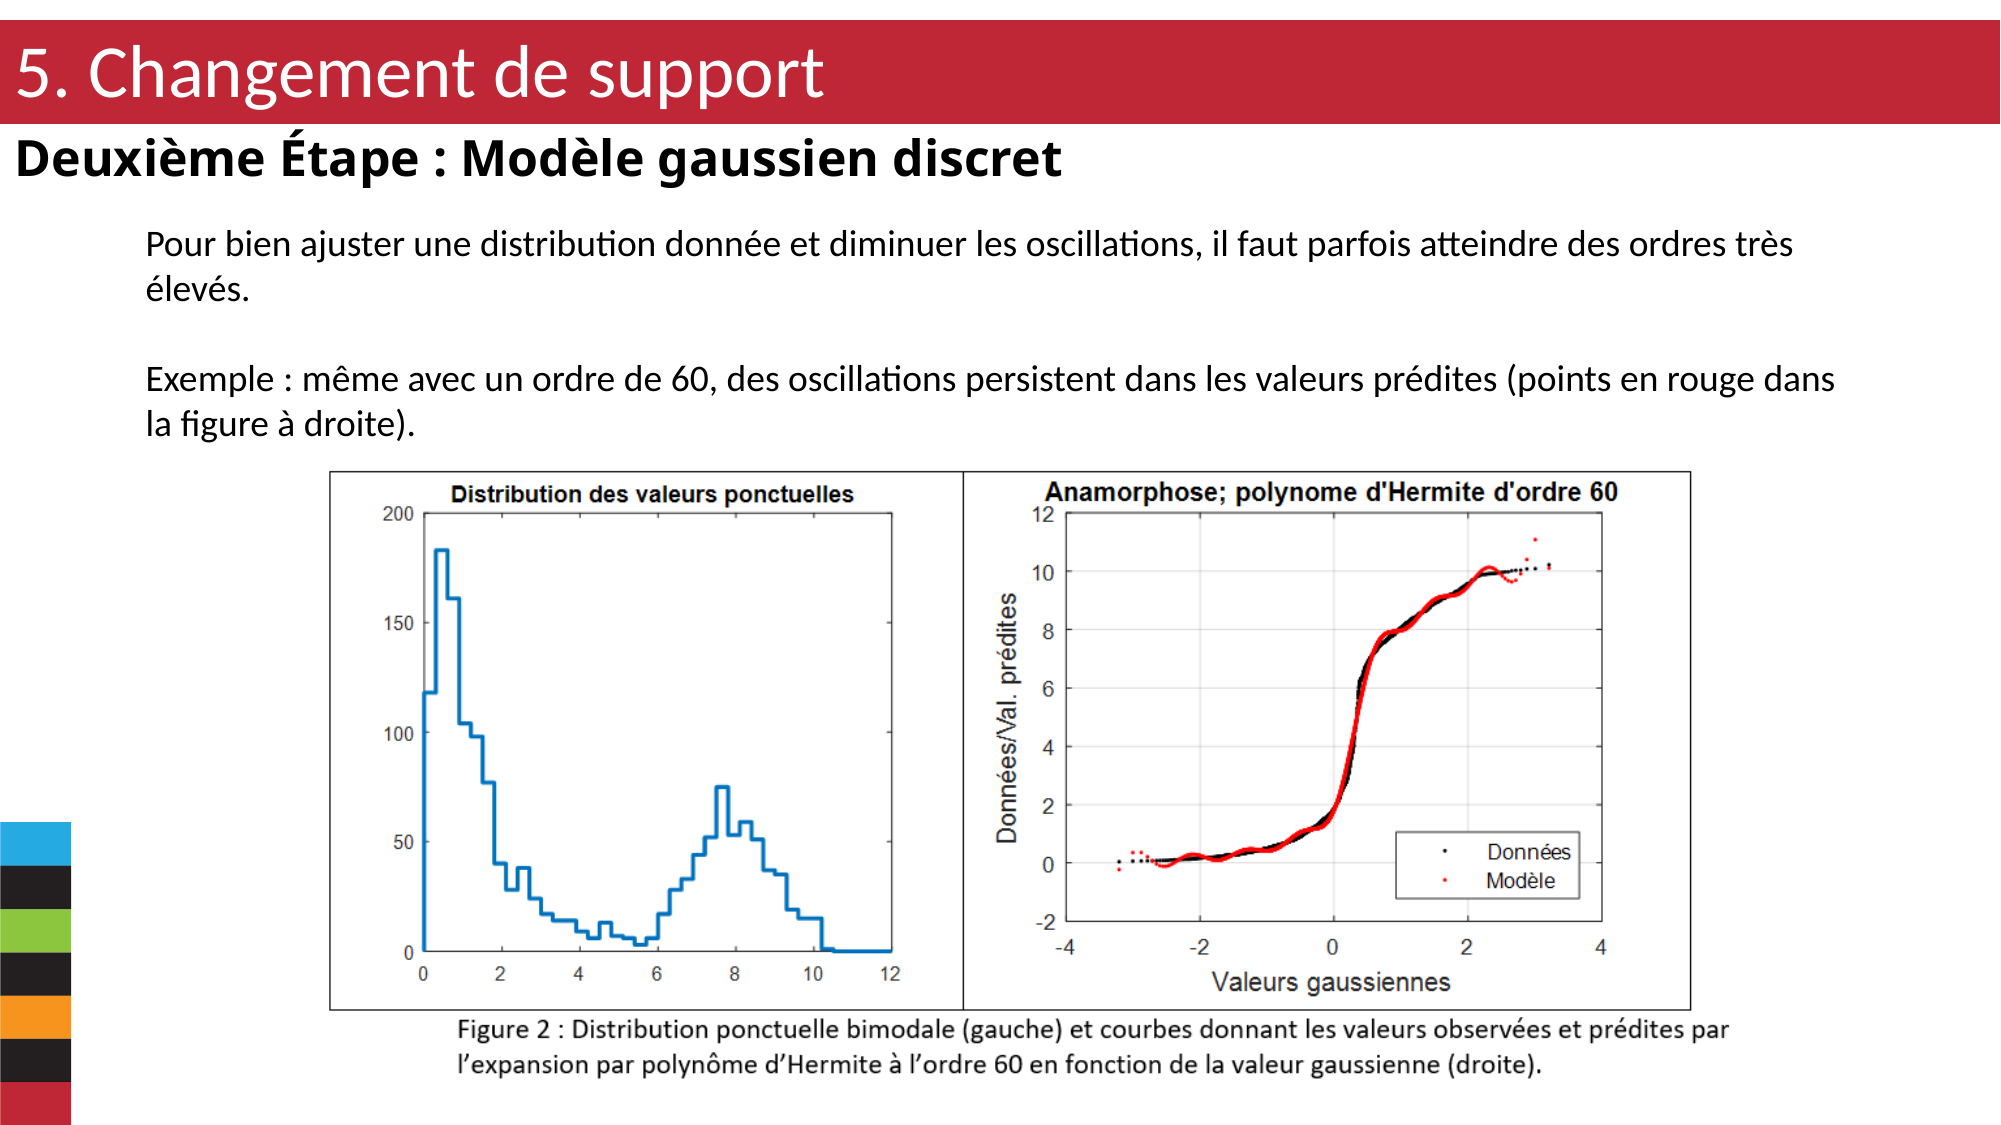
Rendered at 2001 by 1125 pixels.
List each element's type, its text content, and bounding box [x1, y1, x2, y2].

text_box 5. Changement de support [0, 25, 1725, 118]
picture [318, 465, 1767, 1090]
text_box Pour bien ajuster une distribution donnée et diminuer les oscillations, il faut parfois atteindre des ordres très élevés. Exemple : même avec un ordre de 60, des oscillations persistent dans les valeurs prédites (points en rouge dans la figure à droite). [130, 211, 1863, 452]
text_box Deuxième Étape : Modèle gaussien discret [0, 118, 1826, 194]
picture [0, 822, 72, 1125]
